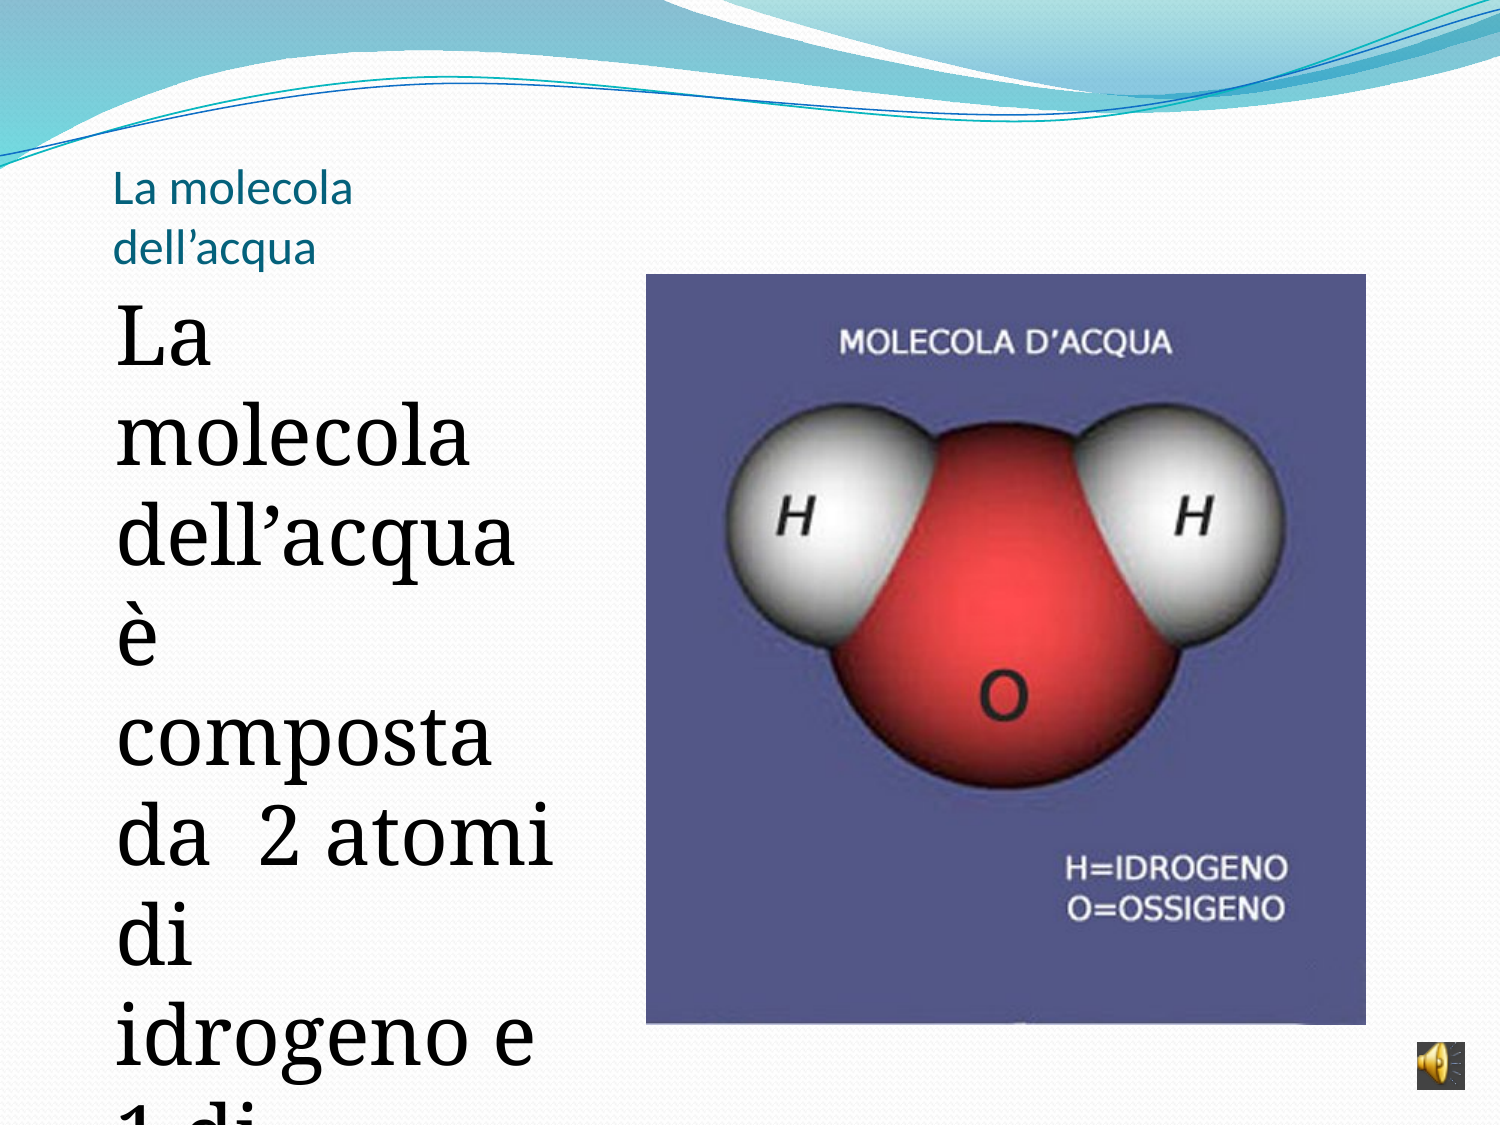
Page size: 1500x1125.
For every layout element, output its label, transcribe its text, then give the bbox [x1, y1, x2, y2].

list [646, 274, 1366, 1026]
list La molecola dell’acqua è composta da 2 atomi di idrogeno e 1 di ossigeno (H2O) [112, 275, 563, 1025]
picture [1415, 1040, 1467, 1092]
title La molecola dell’acqua [112, 84, 563, 275]
